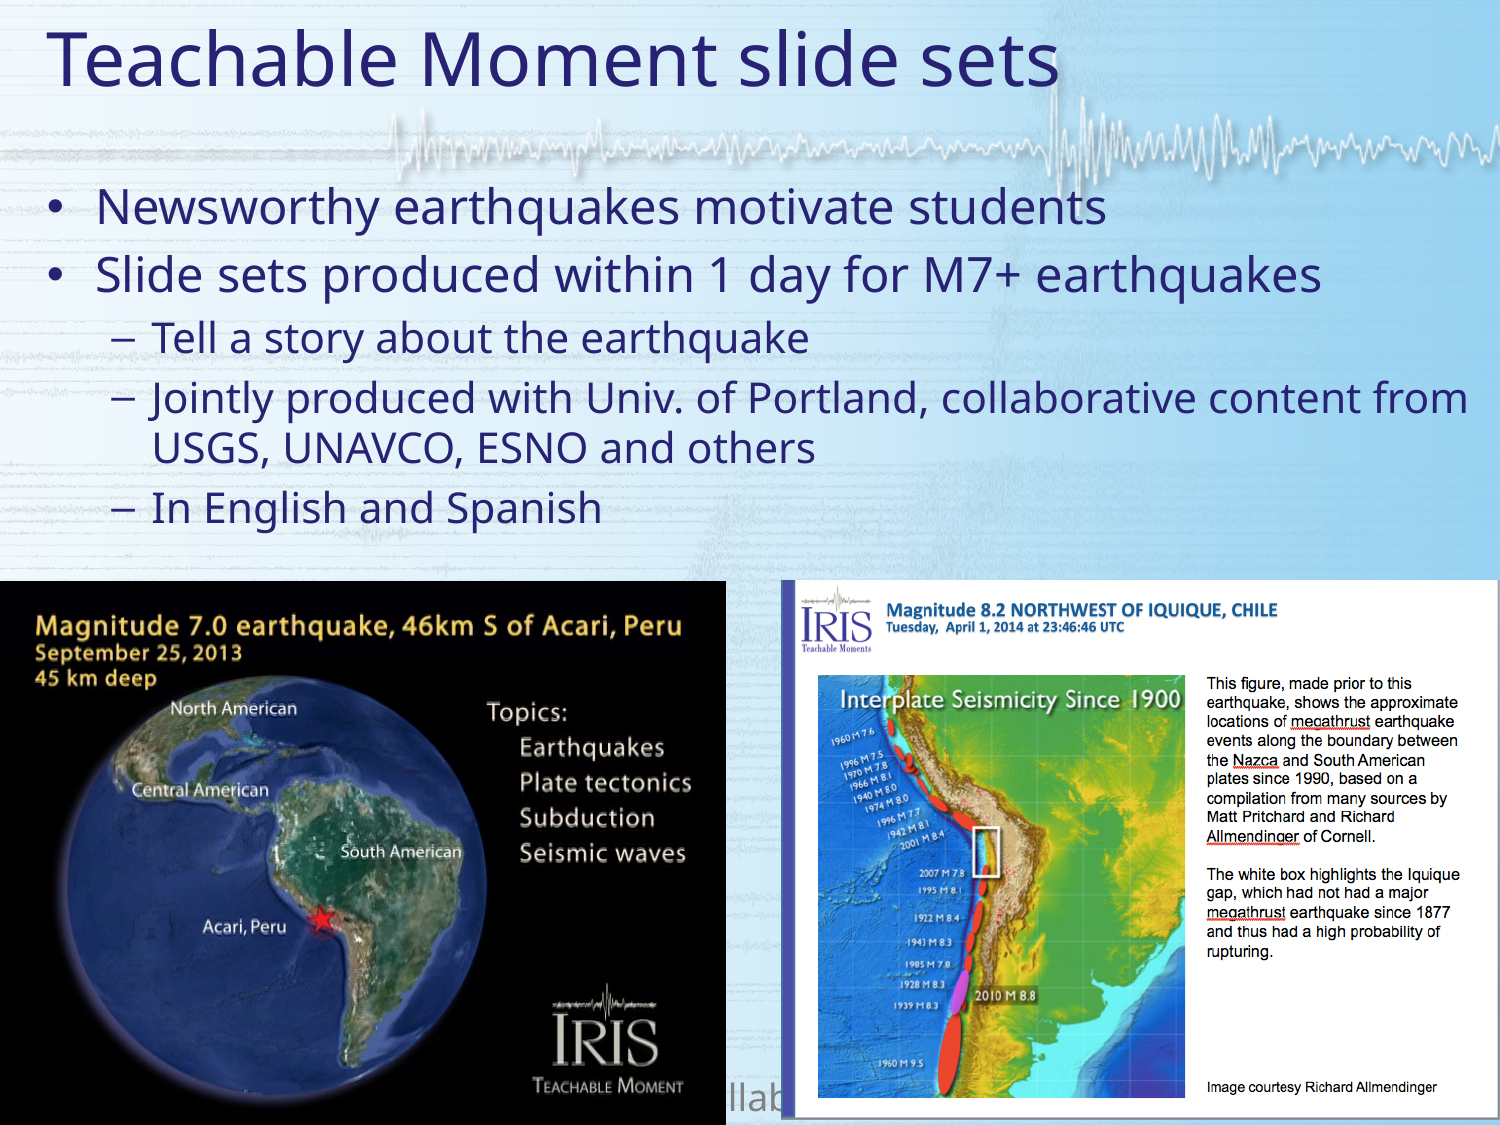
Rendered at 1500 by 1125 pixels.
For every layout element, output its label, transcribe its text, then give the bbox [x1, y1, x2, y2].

title Teachable Moment slide sets [31, 0, 1500, 113]
picture [0, 0, 1500, 1125]
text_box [0, 580, 727, 1125]
list Newsworthy earthquakes motivate students Slide sets produced within 1 day for M7+ earthquakes Tell a story about the earthquake Jointly produced with Univ. of Portland, collaborative content from USGS, UNAVCO, ESNO and others In English and Spanish [31, 168, 1500, 547]
